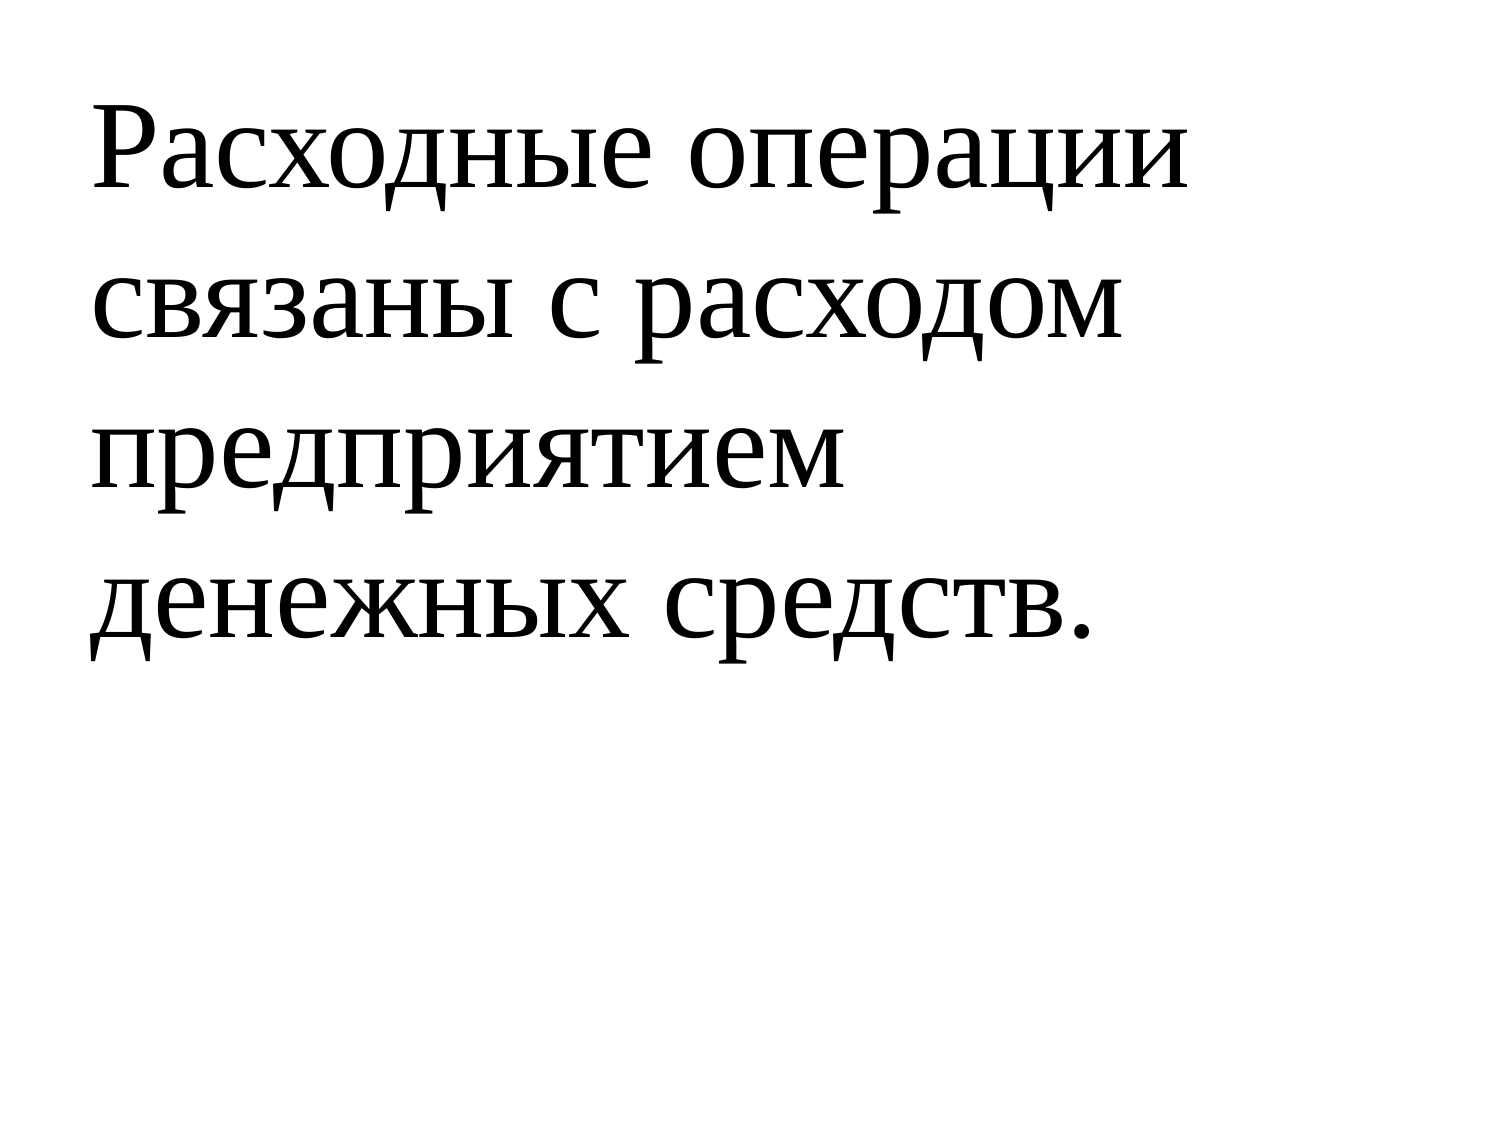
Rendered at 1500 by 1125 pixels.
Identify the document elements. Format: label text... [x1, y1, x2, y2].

list Расходные операции связаны с расходом предприятием денежных средств. [75, 54, 1425, 1005]
